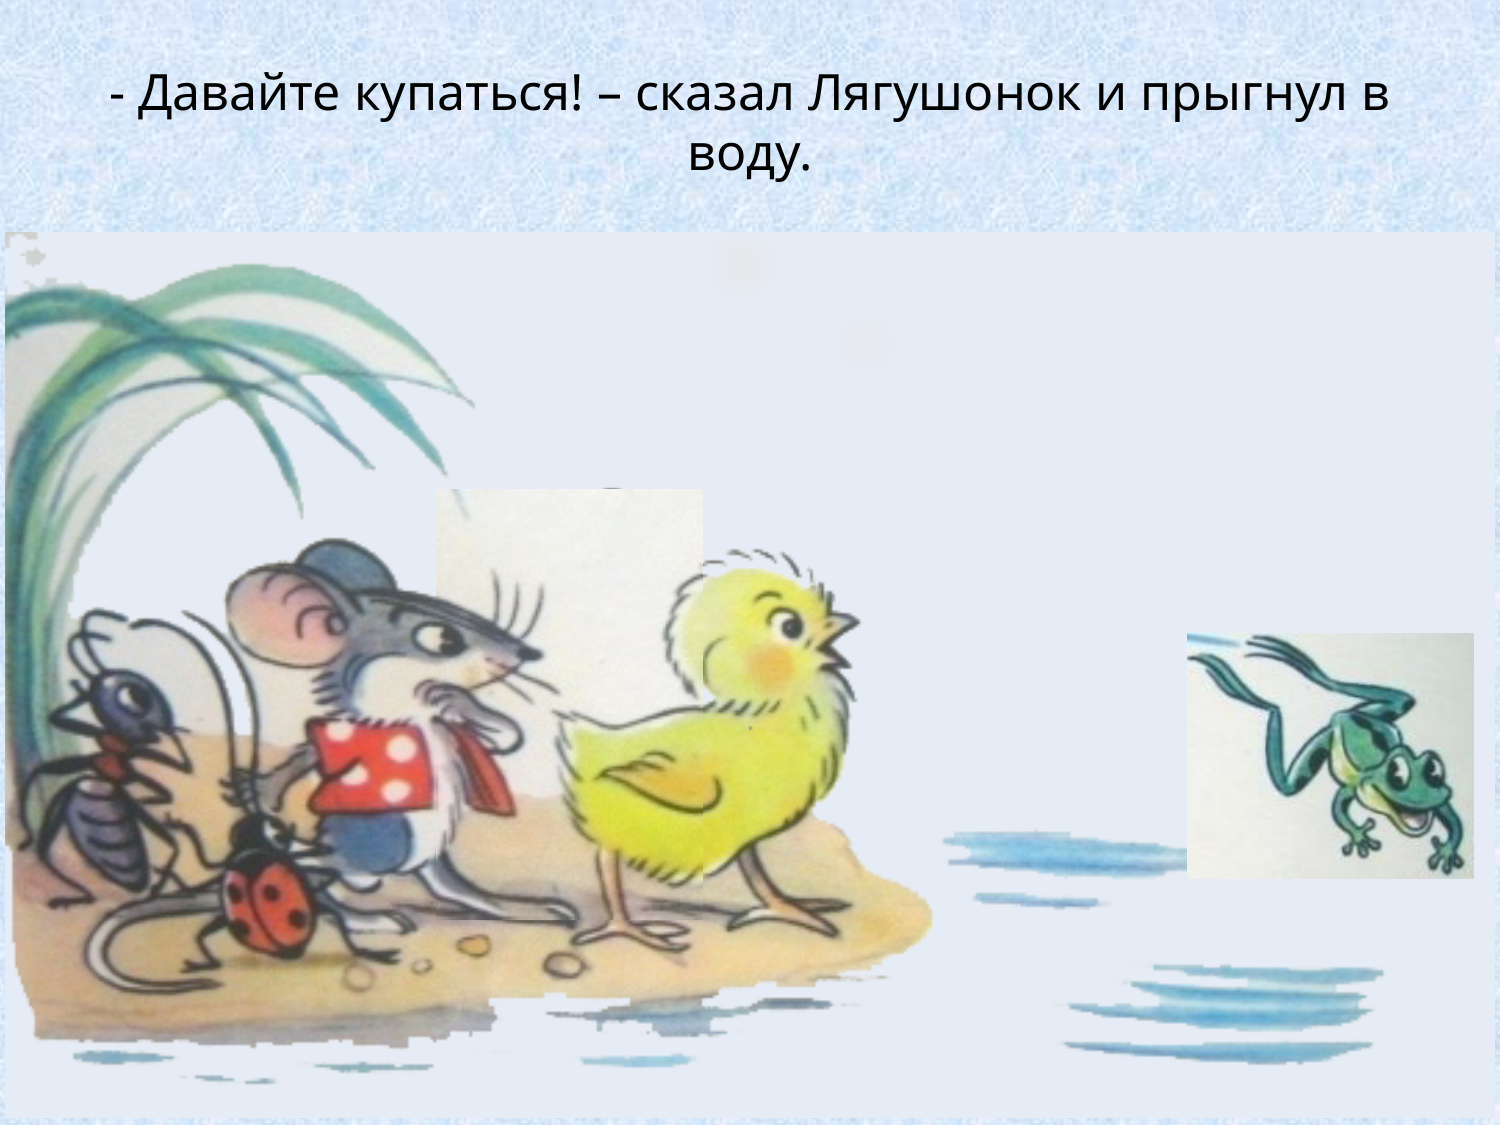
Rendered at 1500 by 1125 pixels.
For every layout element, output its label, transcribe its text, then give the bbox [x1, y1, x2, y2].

title - Давайте купаться! – сказал Лягушонок и прыгнул в воду. [74, 44, 1426, 230]
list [5, 232, 1495, 1118]
picture [0, 0, 1500, 1125]
